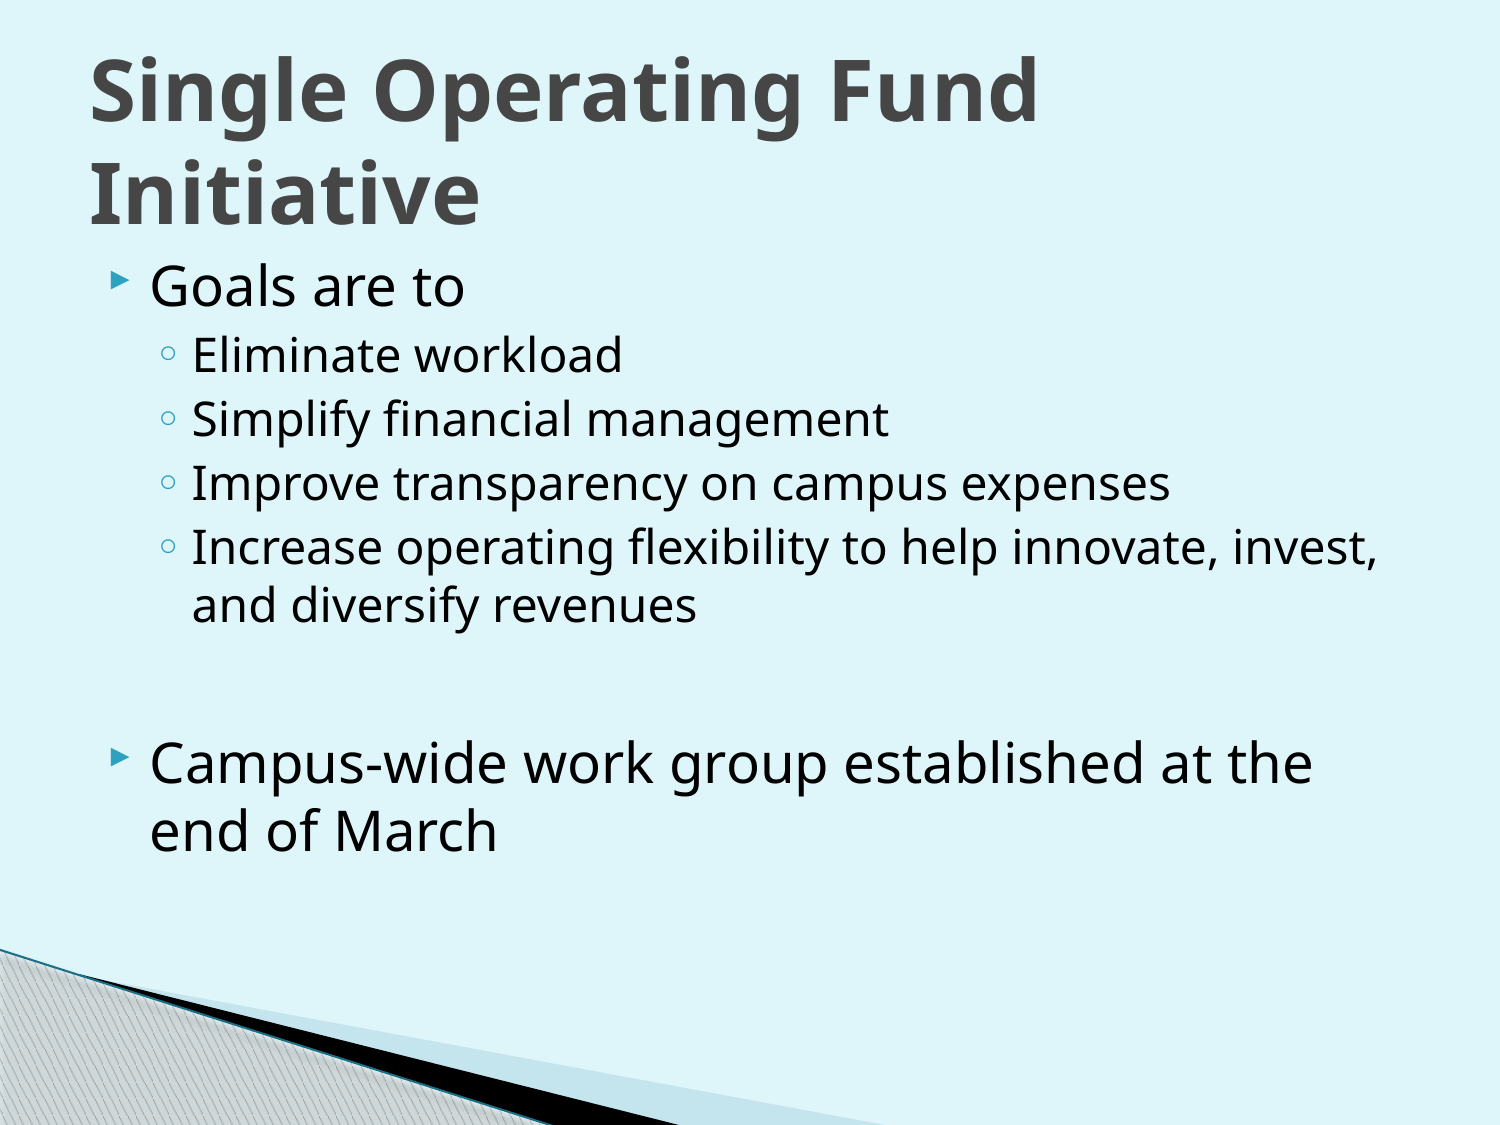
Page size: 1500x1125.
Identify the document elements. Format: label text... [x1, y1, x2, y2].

list Goals are to Eliminate workload Simplify financial management Improve transparency on campus expenses Increase operating flexibility to help innovate, invest, and diversify revenues Campus-wide work group established at the end of March [75, 243, 1425, 986]
title Single Operating Fund Initiative [75, 45, 1425, 233]
